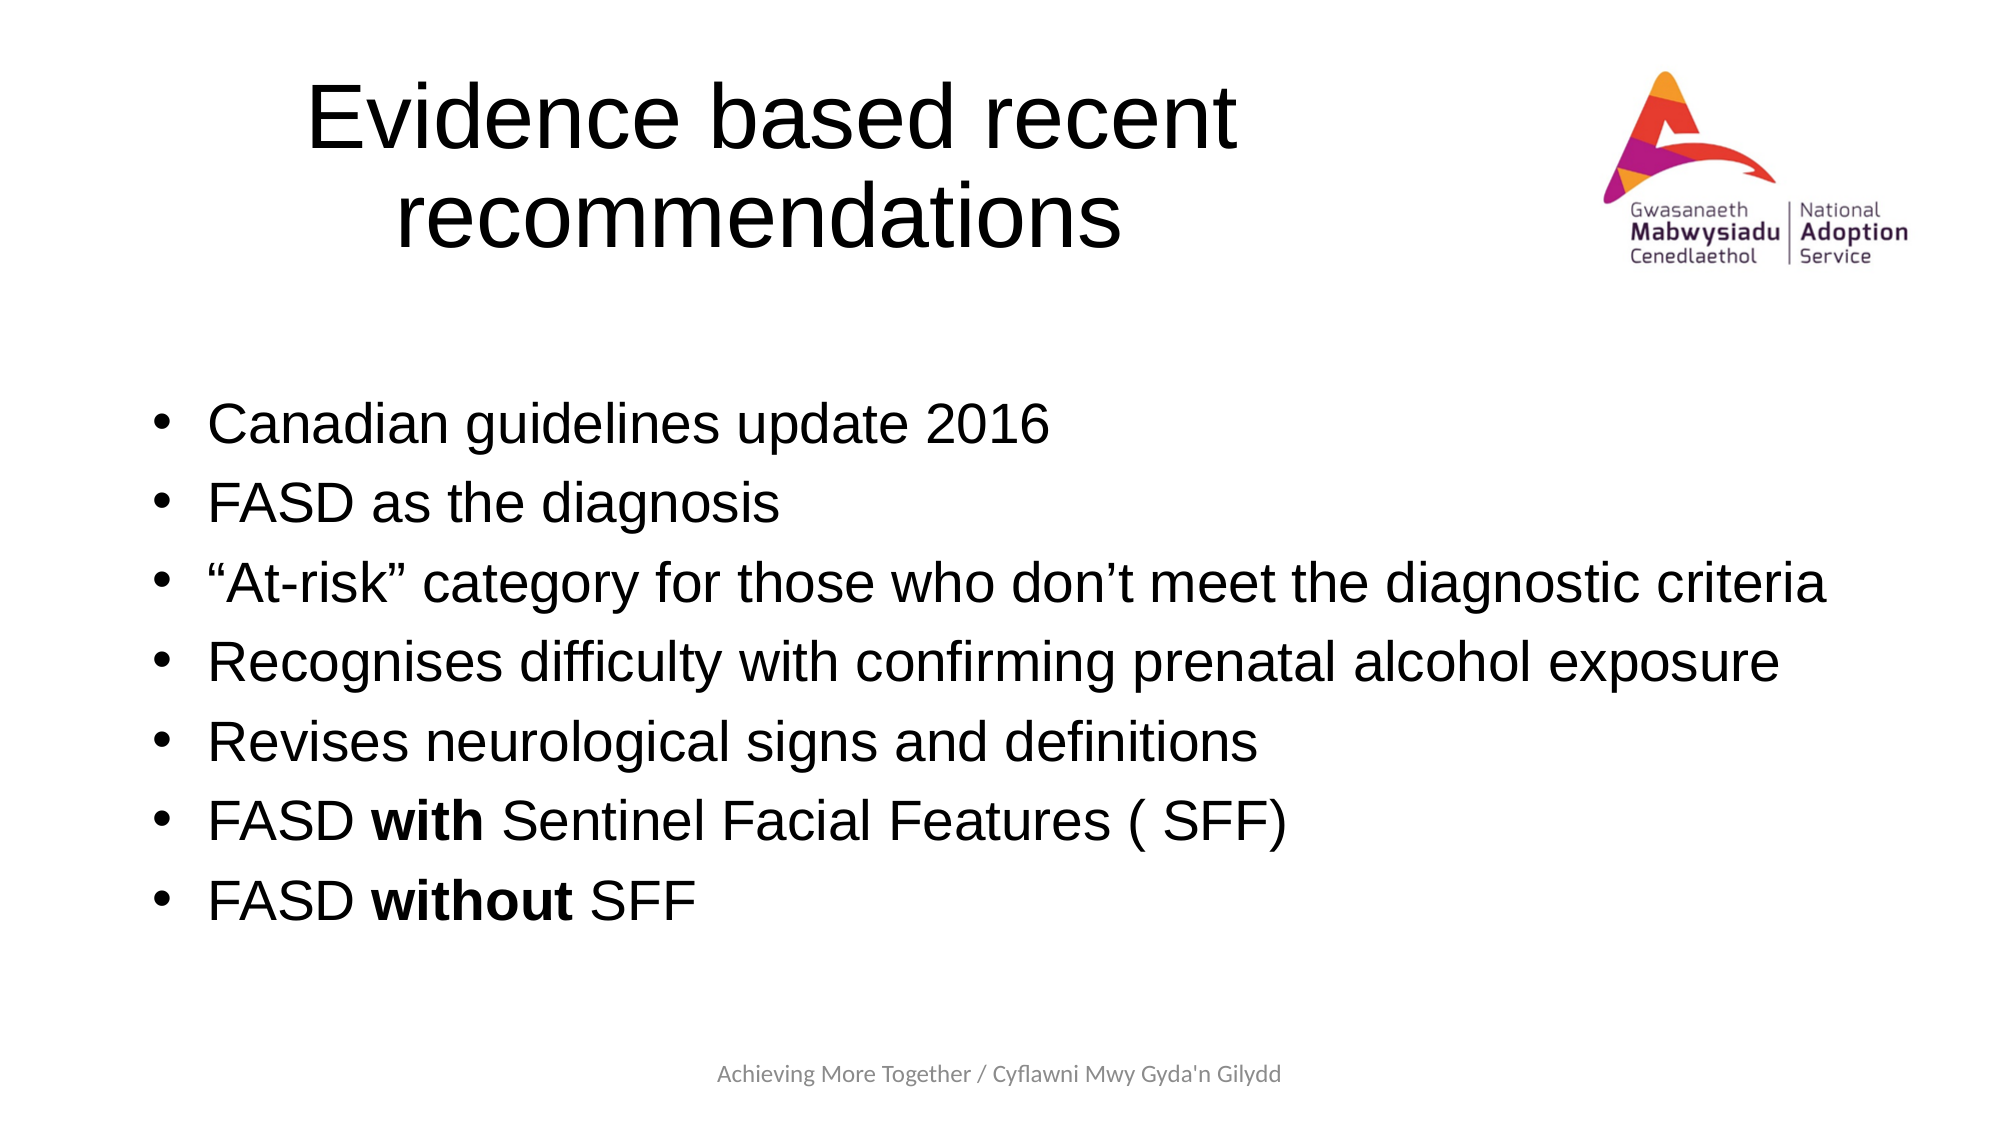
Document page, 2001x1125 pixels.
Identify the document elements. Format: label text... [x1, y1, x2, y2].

picture [1502, 0, 2000, 376]
title Evidence based recent recommendations [137, 59, 1408, 278]
footer Achieving More Together / Cyflawni Mwy Gyda'n Gilydd [662, 1042, 1338, 1103]
list Canadian guidelines update 2016 FASD as the diagnosis “At-risk” category for those who don’t meet the diagnostic criteria Recognises difficulty with confirming prenatal alcohol exposure Revises neurological signs and definitions FASD with Sentinel Facial Features ( SFF) FASD without SFF [137, 299, 1863, 1014]
